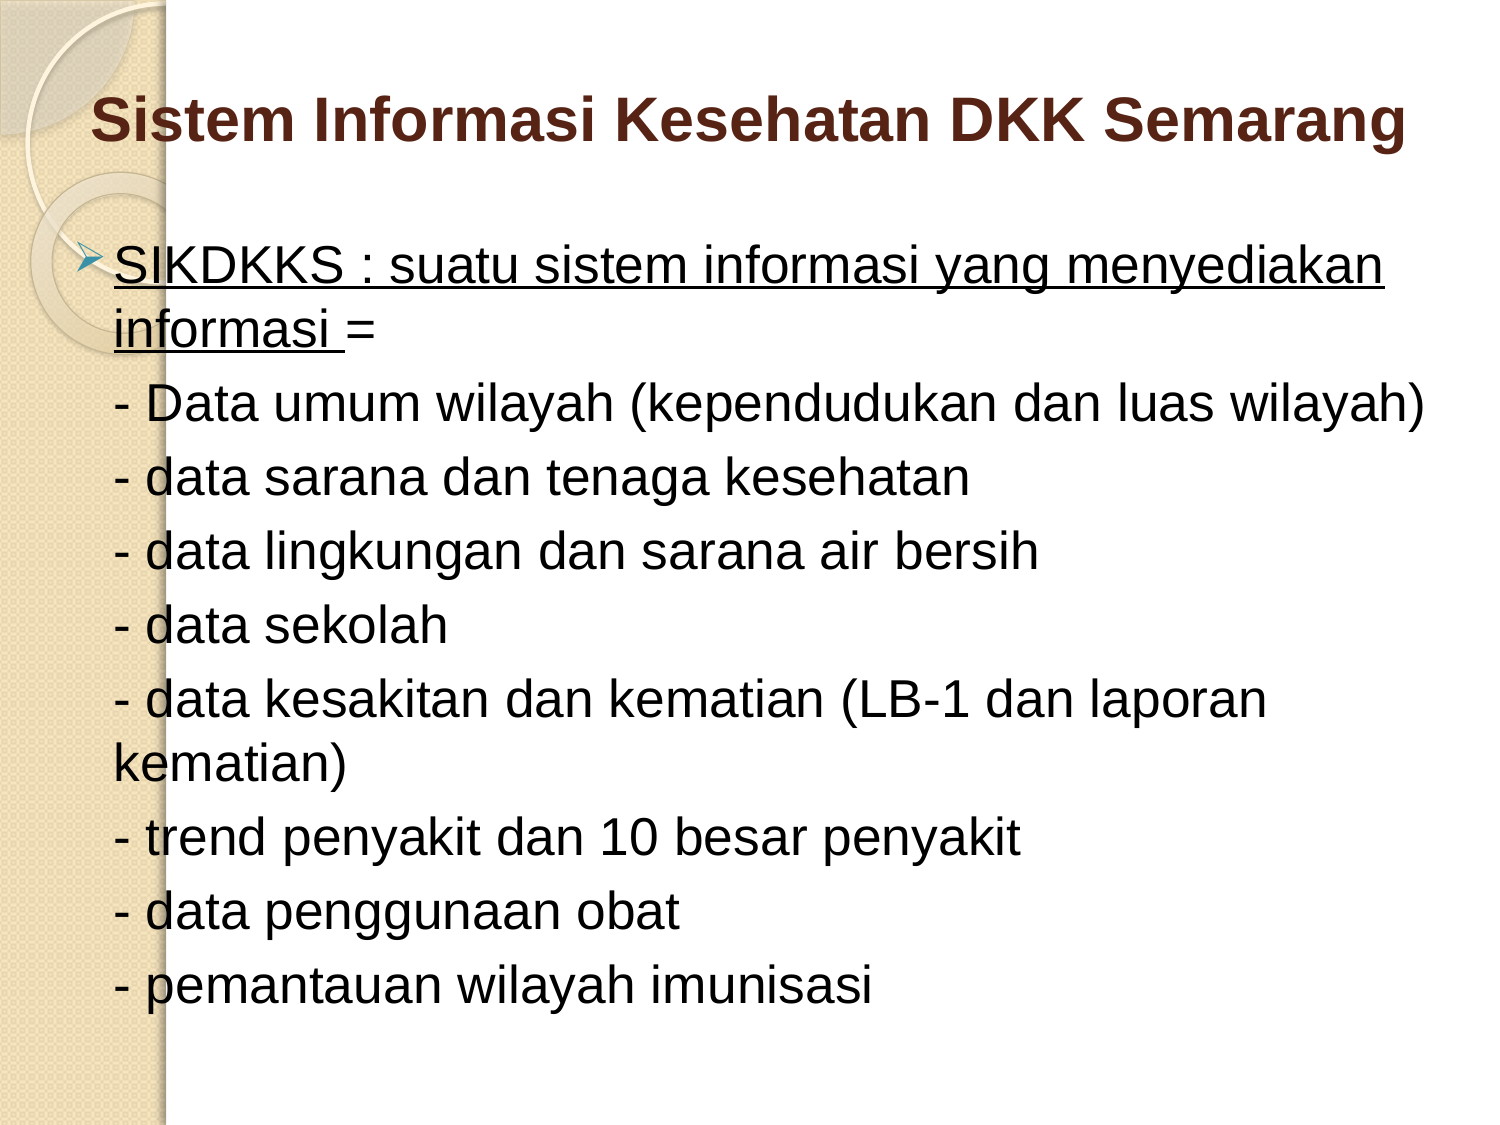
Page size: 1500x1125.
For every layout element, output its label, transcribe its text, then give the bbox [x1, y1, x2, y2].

list SIKDKKS : suatu sistem informasi yang menyediakan informasi = - Data umum wilayah (kependudukan dan luas wilayah) - data sarana dan tenaga kesehatan - data lingkungan dan sarana air bersih - data sekolah - data kesakitan dan kematian (LB-1 dan laporan kematian) - trend penyakit dan 10 besar penyakit - data penggunaan obat - pemantauan wilayah imunisasi [46, 222, 1454, 1079]
title Sistem Informasi Kesehatan DKK Semarang [46, 45, 1454, 188]
